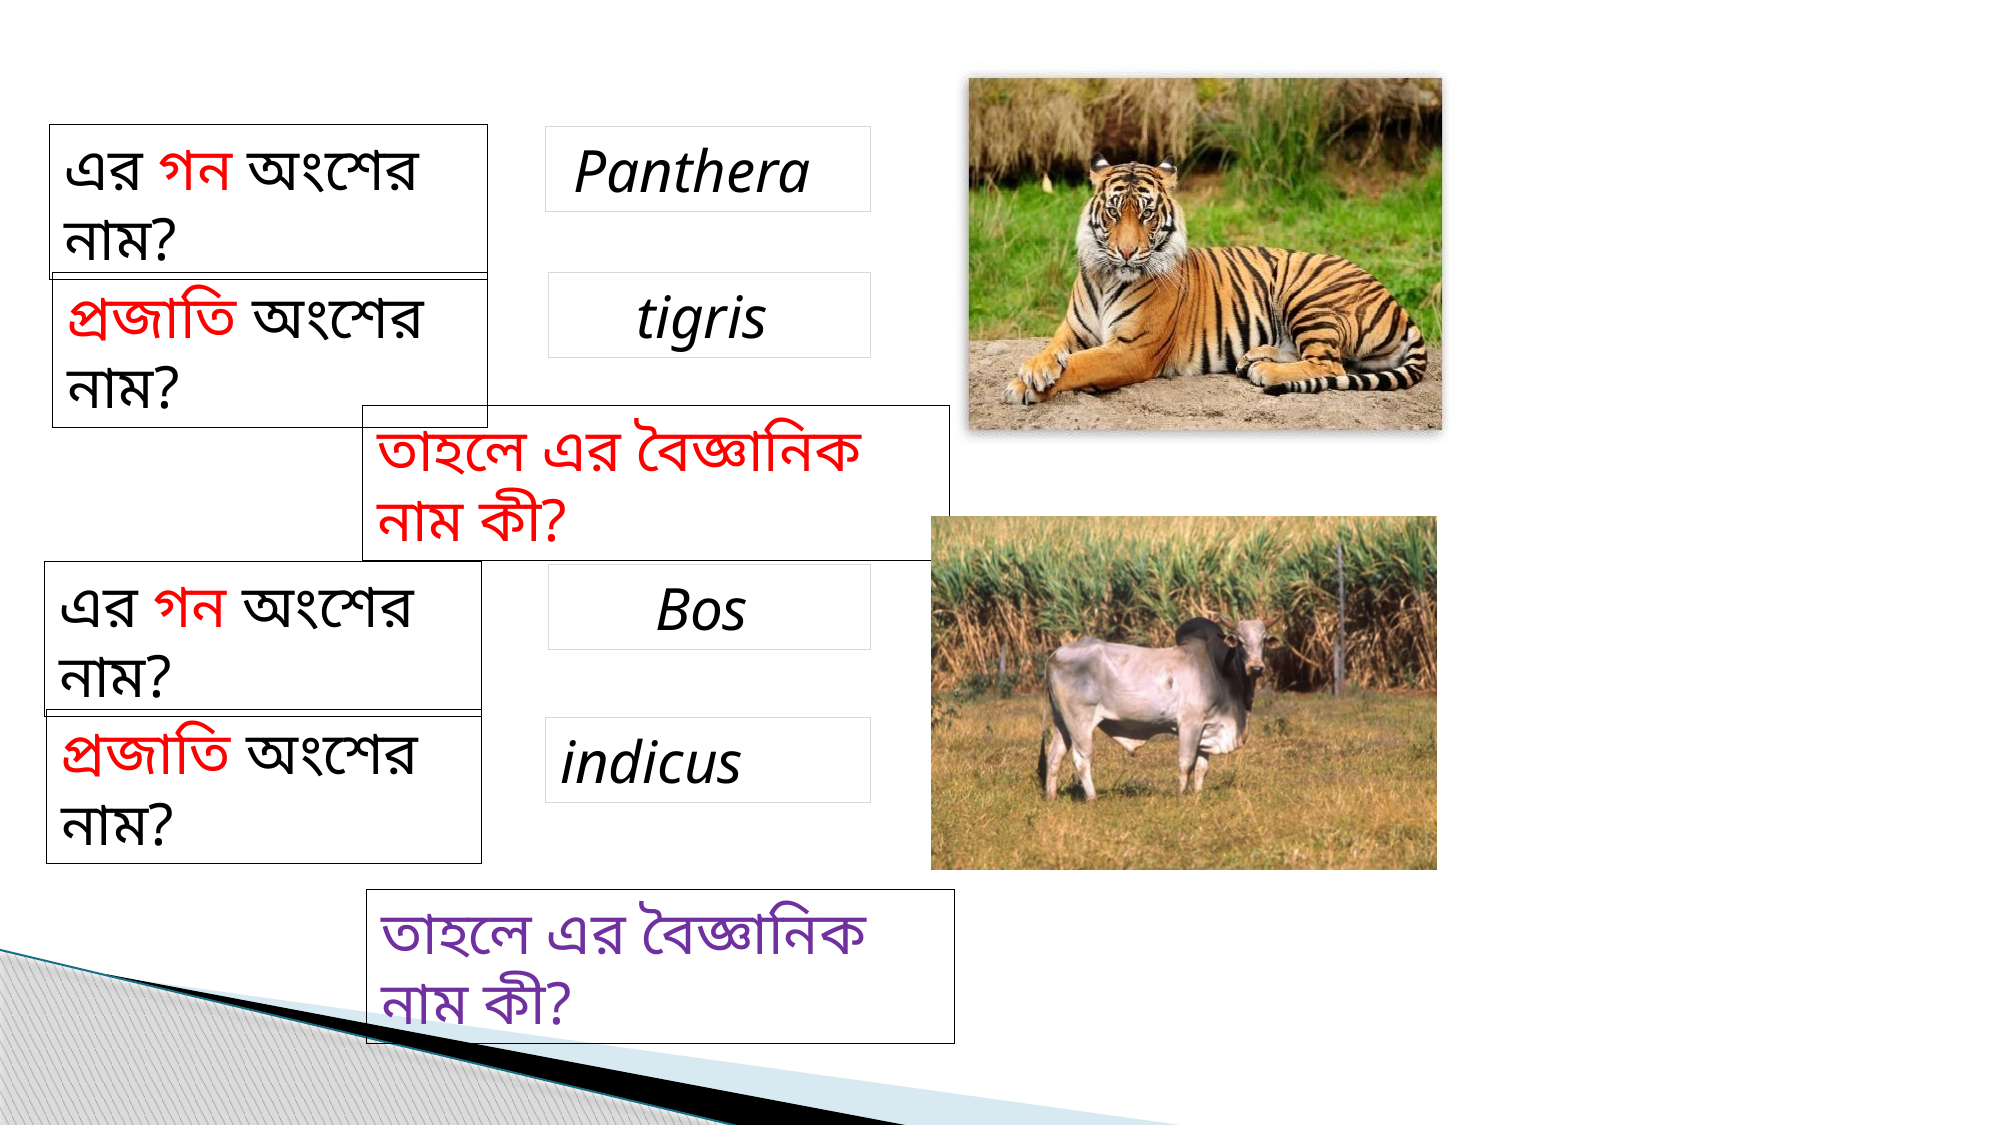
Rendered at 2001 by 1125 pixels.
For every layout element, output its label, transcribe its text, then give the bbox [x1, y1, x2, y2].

picture [953, 60, 1456, 449]
text_box প্রজাতি অংশের নাম? [46, 709, 482, 864]
text_box প্রজাতি অংশের নাম? [52, 272, 488, 428]
text_box তাহলে এর বৈজ্ঞানিক নাম কী? [362, 405, 950, 561]
picture [930, 516, 1437, 870]
text_box তাহলে এর বৈজ্ঞানিক নাম কী? [366, 889, 955, 1044]
text_box Bos [548, 564, 871, 650]
text_box Panthera [545, 126, 871, 212]
text_box এর গন অংশের নাম? [49, 124, 488, 280]
text_box tigris [548, 272, 871, 358]
text_box indicus [545, 717, 871, 803]
text_box এর গন অংশের নাম? [44, 561, 482, 717]
